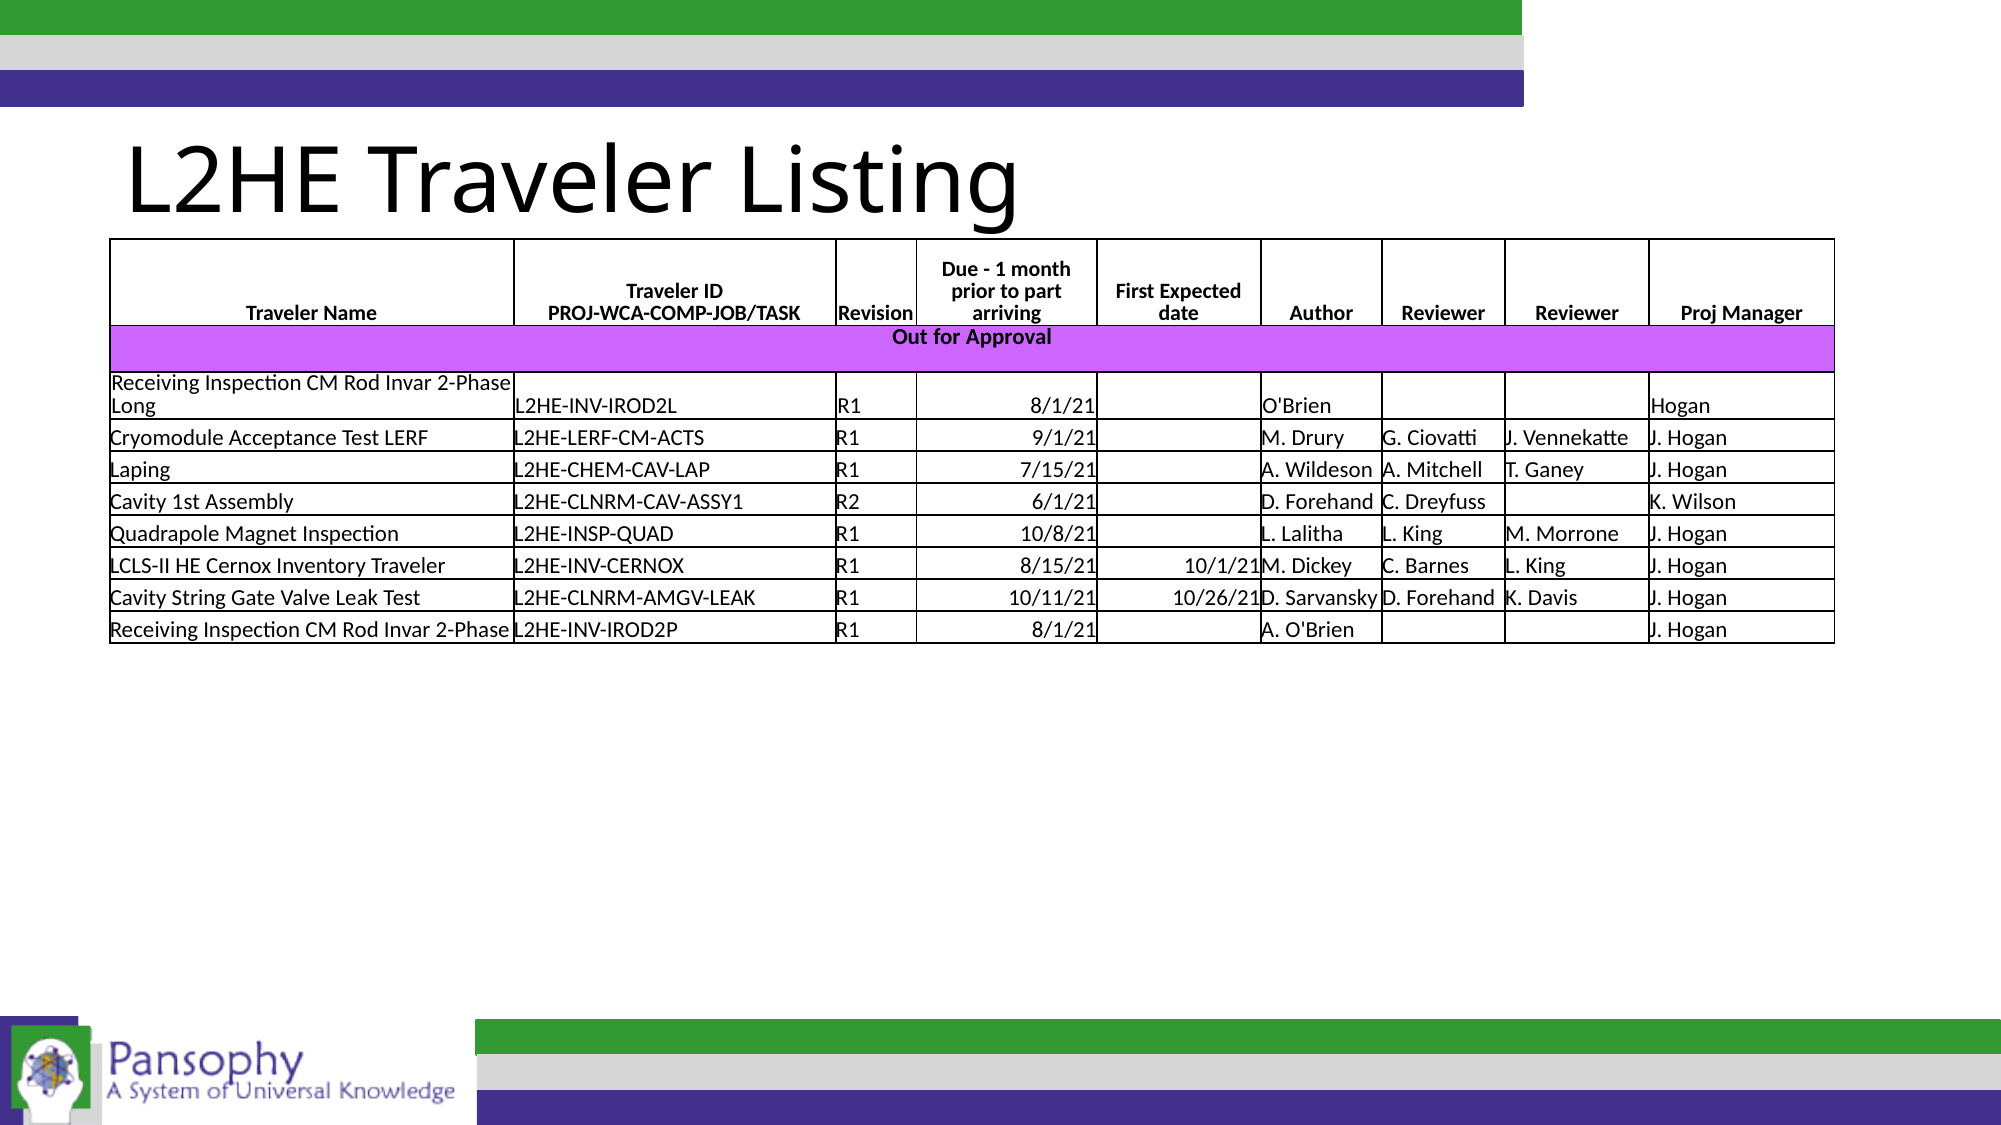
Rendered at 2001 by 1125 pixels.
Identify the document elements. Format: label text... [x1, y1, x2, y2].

table_cell J. Hogan [1650, 612, 1834, 642]
table_cell L. King [1506, 548, 1648, 578]
table_cell [1098, 612, 1260, 642]
table_cell L2HE-INV-CERNOX [515, 548, 835, 578]
table_cell R1 [837, 548, 916, 578]
table_cell R1 [837, 580, 916, 610]
table_cell R1 [837, 516, 916, 546]
table_cell L2HE-CLNRM-AMGV-LEAK [515, 580, 835, 610]
table_cell M. Dickey [1262, 548, 1381, 578]
picture [0, 1016, 459, 1125]
table_cell O'Brien [1262, 373, 1381, 418]
table_cell 6/1/21 [917, 484, 1096, 514]
table_cell Out for Approval [111, 326, 1834, 371]
table_cell A. Mitchell [1383, 452, 1504, 482]
table_cell J. Vennekatte [1506, 420, 1648, 450]
table_cell L. King [1383, 516, 1504, 546]
table_cell T. Ganey [1506, 452, 1648, 482]
table_cell D. Forehand [1262, 484, 1381, 514]
table_cell Cryomodule Acceptance Test LERF [111, 420, 513, 450]
table_cell 8/1/21 [917, 612, 1096, 642]
table_cell Cavity String Gate Valve Leak Test [111, 580, 513, 610]
table_header Reviewer [1383, 240, 1504, 325]
table_cell Hogan [1650, 373, 1834, 418]
table_cell L2HE-INSP-QUAD [515, 516, 835, 546]
table_cell D. Sarvansky [1262, 580, 1381, 610]
table_cell J. Hogan [1650, 580, 1834, 610]
table_cell Laping [111, 452, 513, 482]
table_header First Expected date [1098, 240, 1260, 325]
table_cell L2HE-LERF-CM-ACTS [515, 420, 835, 450]
table_header Traveler Name [111, 240, 513, 325]
table_cell R1 [837, 373, 916, 418]
table_cell 8/1/21 [917, 373, 1096, 418]
table_cell 10/26/21 [1098, 580, 1260, 610]
table_header Author [1262, 240, 1381, 325]
table_cell [1098, 420, 1260, 450]
table_cell [1098, 452, 1260, 482]
table_cell J. Hogan [1650, 516, 1834, 546]
table_cell Receiving Inspection CM Rod Invar 2-Phase [111, 612, 513, 642]
table_header Traveler ID PROJ-WCA-COMP-JOB/TASK [515, 240, 835, 325]
table_cell [1383, 373, 1504, 418]
table_cell K. Wilson [1650, 484, 1834, 514]
table_cell J. Hogan [1650, 548, 1834, 578]
table_header Due - 1 month prior to part arriving [917, 240, 1096, 325]
table_cell A. Wildeson [1262, 452, 1381, 482]
table_cell [1506, 484, 1648, 514]
table_cell 10/1/21 [1098, 548, 1260, 578]
table_cell M. Drury [1262, 420, 1381, 450]
table_cell C. Dreyfuss [1383, 484, 1504, 514]
table_cell [1506, 373, 1648, 418]
table_cell G. Ciovatti [1383, 420, 1504, 450]
table_cell 10/11/21 [917, 580, 1096, 610]
table_cell L2HE-CLNRM-CAV-ASSY1 [515, 484, 835, 514]
table_cell R1 [837, 452, 916, 482]
table_cell A. O'Brien [1262, 612, 1381, 642]
table_cell Quadrapole Magnet Inspection [111, 516, 513, 546]
table_cell 9/1/21 [917, 420, 1096, 450]
table_cell [1506, 612, 1648, 642]
table_cell K. Davis [1506, 580, 1648, 610]
table_cell [1383, 612, 1504, 642]
table_header Proj Manager [1650, 240, 1834, 325]
table_cell [1098, 373, 1260, 418]
table_cell Receiving Inspection CM Rod Invar 2-Phase Long [111, 373, 513, 418]
table_cell M. Morrone [1506, 516, 1648, 546]
table_header Revision [837, 240, 916, 325]
table_cell LCLS-II HE Cernox Inventory Traveler [111, 548, 513, 578]
table_cell C. Barnes [1383, 548, 1504, 578]
table_header Reviewer [1506, 240, 1648, 325]
table_cell [1098, 516, 1260, 546]
table_cell L2HE-INV-IROD2L [515, 373, 835, 418]
table_cell 10/8/21 [917, 516, 1096, 546]
table_cell R1 [837, 420, 916, 450]
table_cell L2HE-INV-IROD2P [515, 612, 835, 642]
table_cell R1 [837, 612, 916, 642]
table_cell L2HE-CHEM-CAV-LAP [515, 452, 835, 482]
table_cell [1098, 484, 1260, 514]
table_cell D. Forehand [1383, 580, 1504, 610]
table_cell L. Lalitha [1262, 516, 1381, 546]
table_cell R2 [837, 484, 916, 514]
table_cell J. Hogan [1650, 452, 1834, 482]
text_box L2HE Traveler Listing [109, 113, 1657, 238]
table_cell 8/15/21 [917, 548, 1096, 578]
table_cell J. Hogan [1650, 420, 1834, 450]
table_cell Cavity 1st Assembly [111, 484, 513, 514]
table_cell 7/15/21 [917, 452, 1096, 482]
